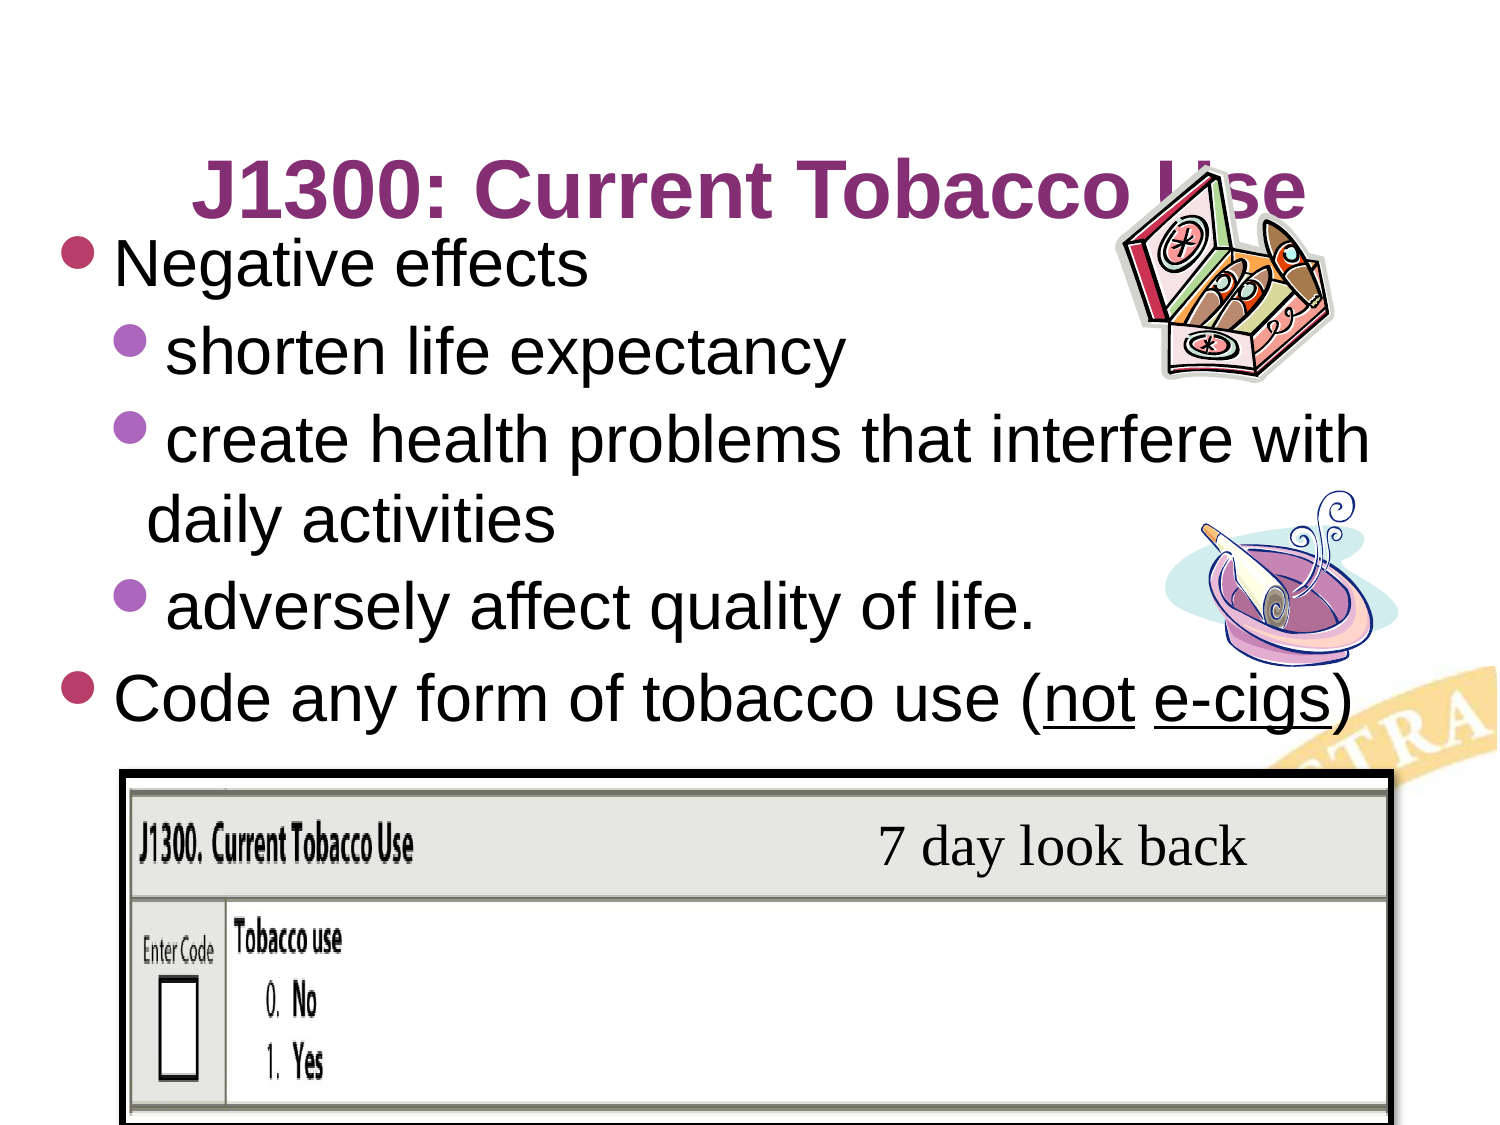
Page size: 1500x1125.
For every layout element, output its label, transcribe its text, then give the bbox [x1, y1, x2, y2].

picture [124, 774, 1389, 1125]
picture [1162, 487, 1402, 670]
title J1300: Current Tobacco Use [0, 74, 1500, 251]
list Negative effects shorten life expectancy create health problems that interfere with daily activities adversely affect quality of life. Code any form of tobacco use (not e-cigs) [41, 212, 1500, 1125]
picture [1112, 162, 1338, 386]
